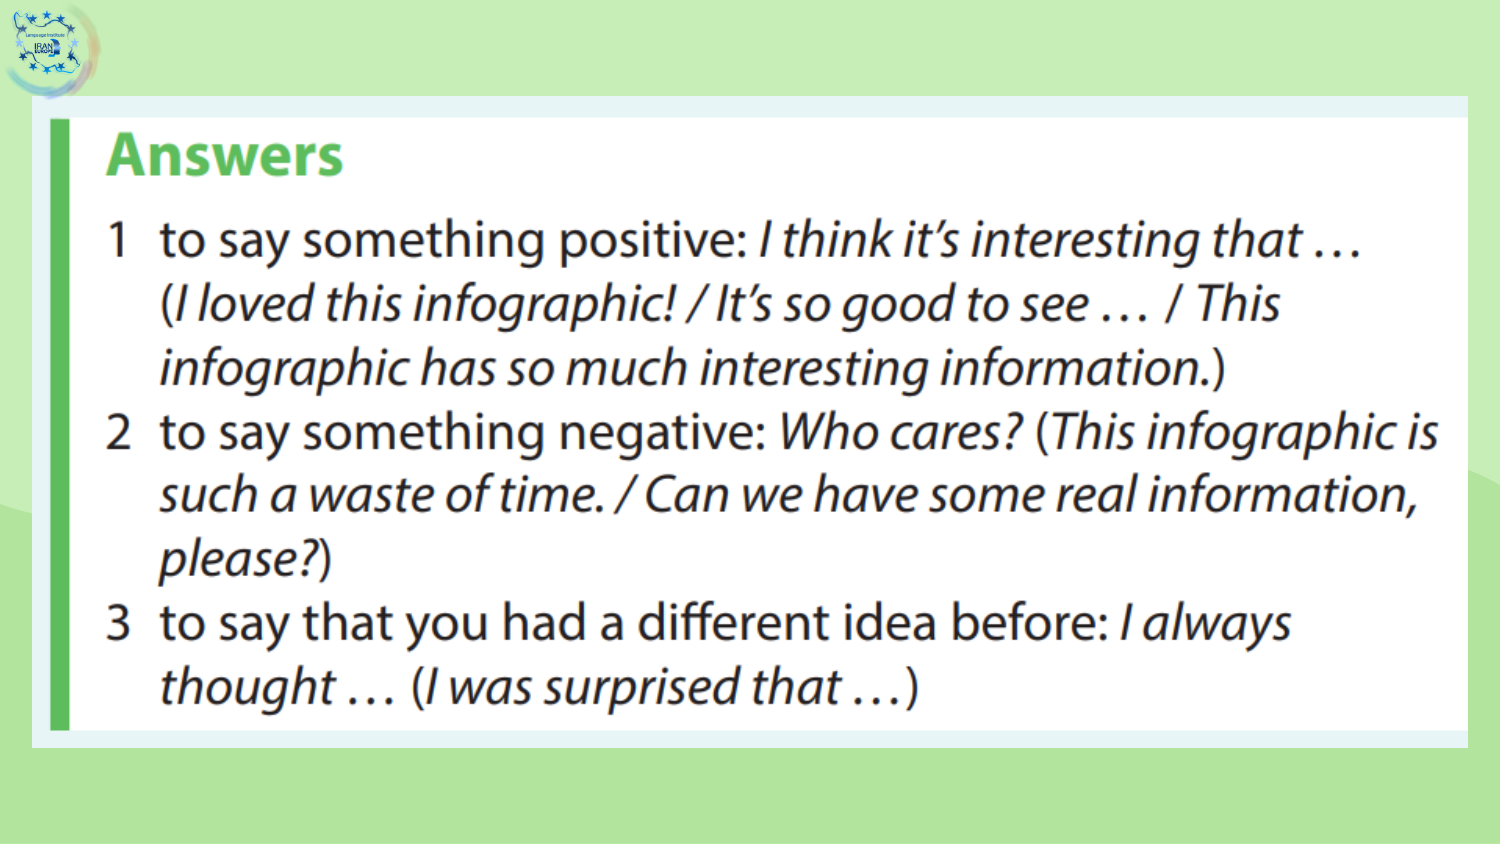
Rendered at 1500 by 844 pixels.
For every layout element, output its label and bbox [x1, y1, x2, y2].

picture [0, 0, 1468, 748]
